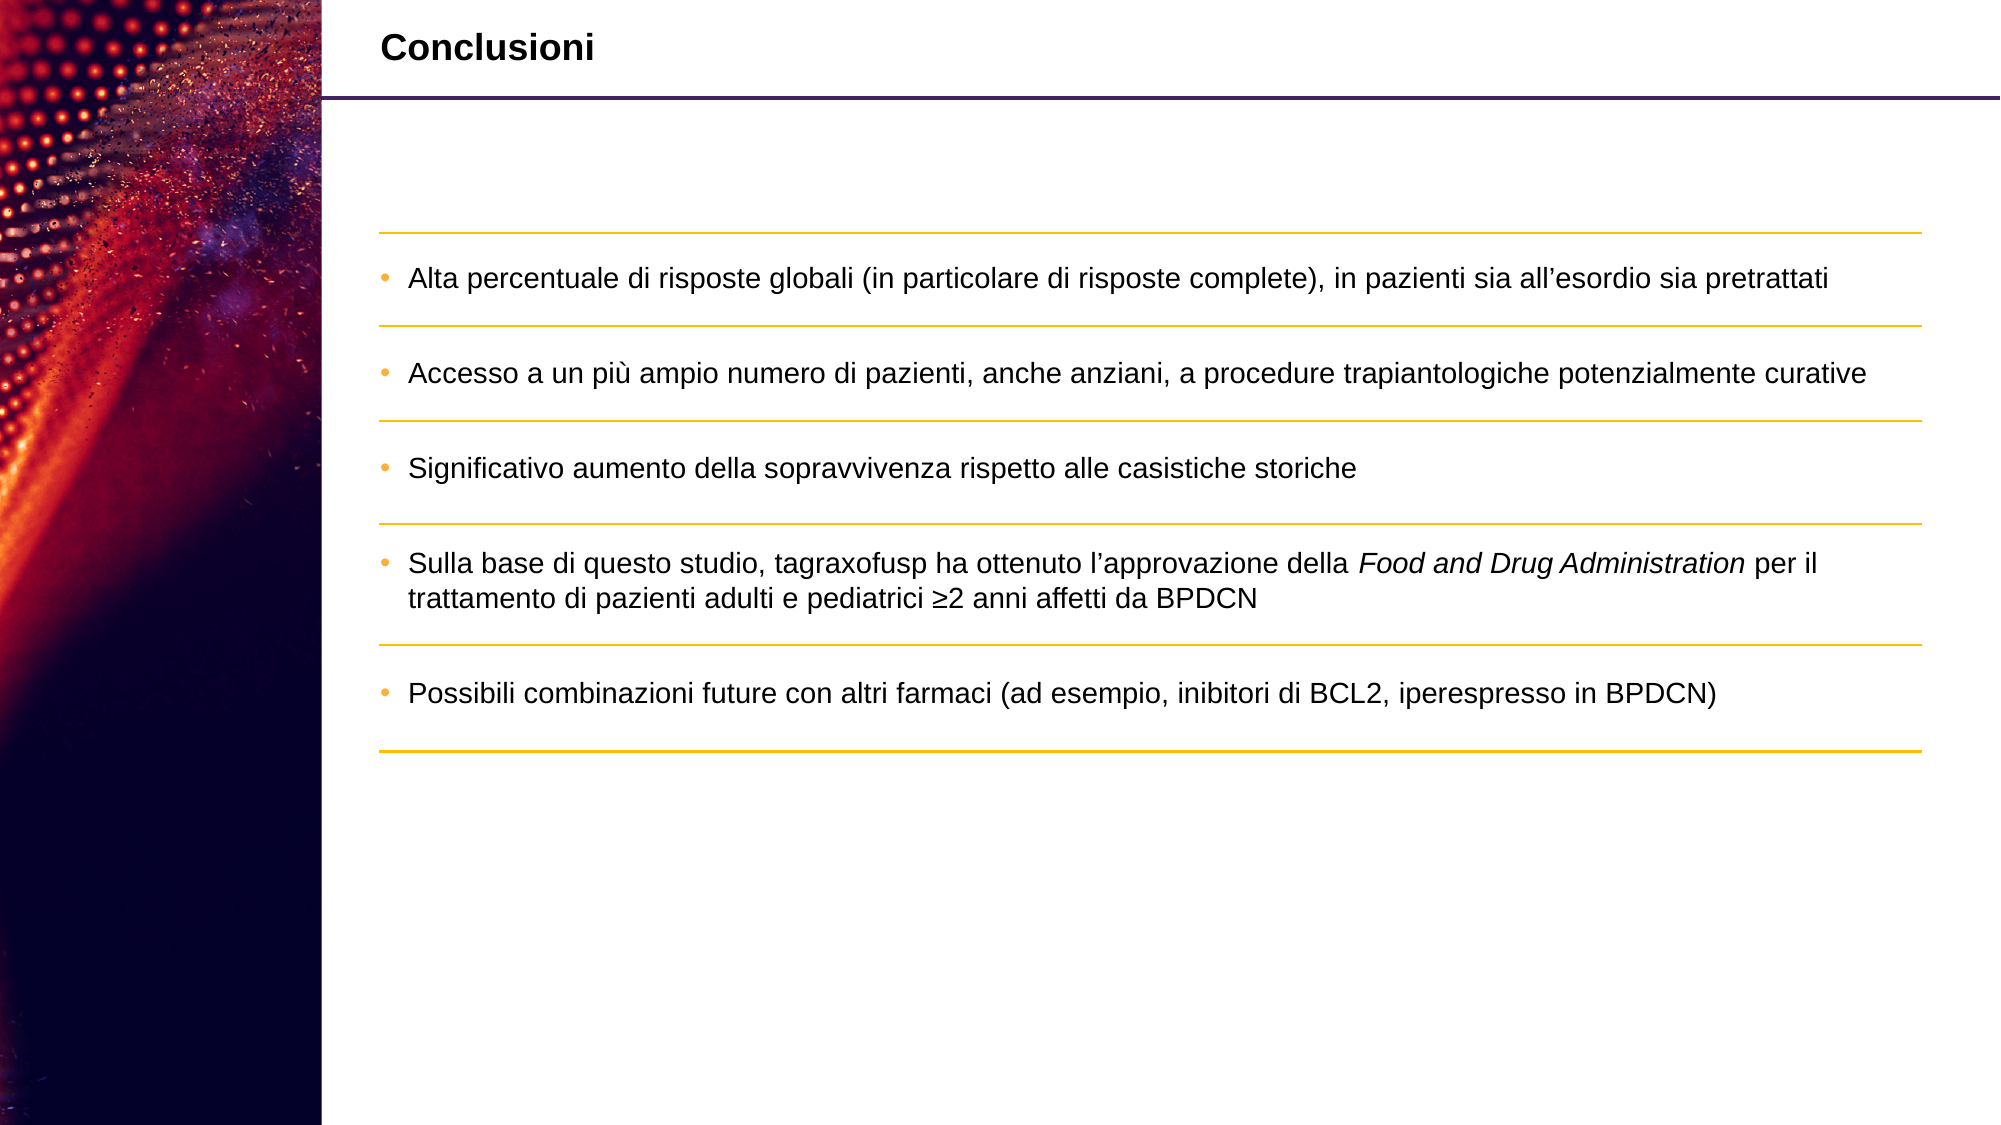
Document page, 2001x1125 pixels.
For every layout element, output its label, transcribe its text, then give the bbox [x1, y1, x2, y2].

picture [0, 0, 322, 1125]
title Conclusioni [365, 0, 2000, 98]
text_box Alta percentuale di risposte globali (in particolare di risposte complete), in pazienti sia all’esordio sia pretrattati Accesso a un più ampio numero di pazienti, anche anziani, a procedure trapiantologiche potenzialmente curative Significativo aumento della sopravvivenza rispetto alle casistiche storiche Sulla base di questo studio, tagraxofusp ha ottenuto l’approvazione della Food and Drug Administration per il trattamento di pazienti adulti e pediatrici ≥2 anni affetti da BPDCN Possibili combinazioni future con altri farmaci (ad esempio, inibitori di BCL2, iperespresso in BPDCN) [365, 252, 1898, 717]
